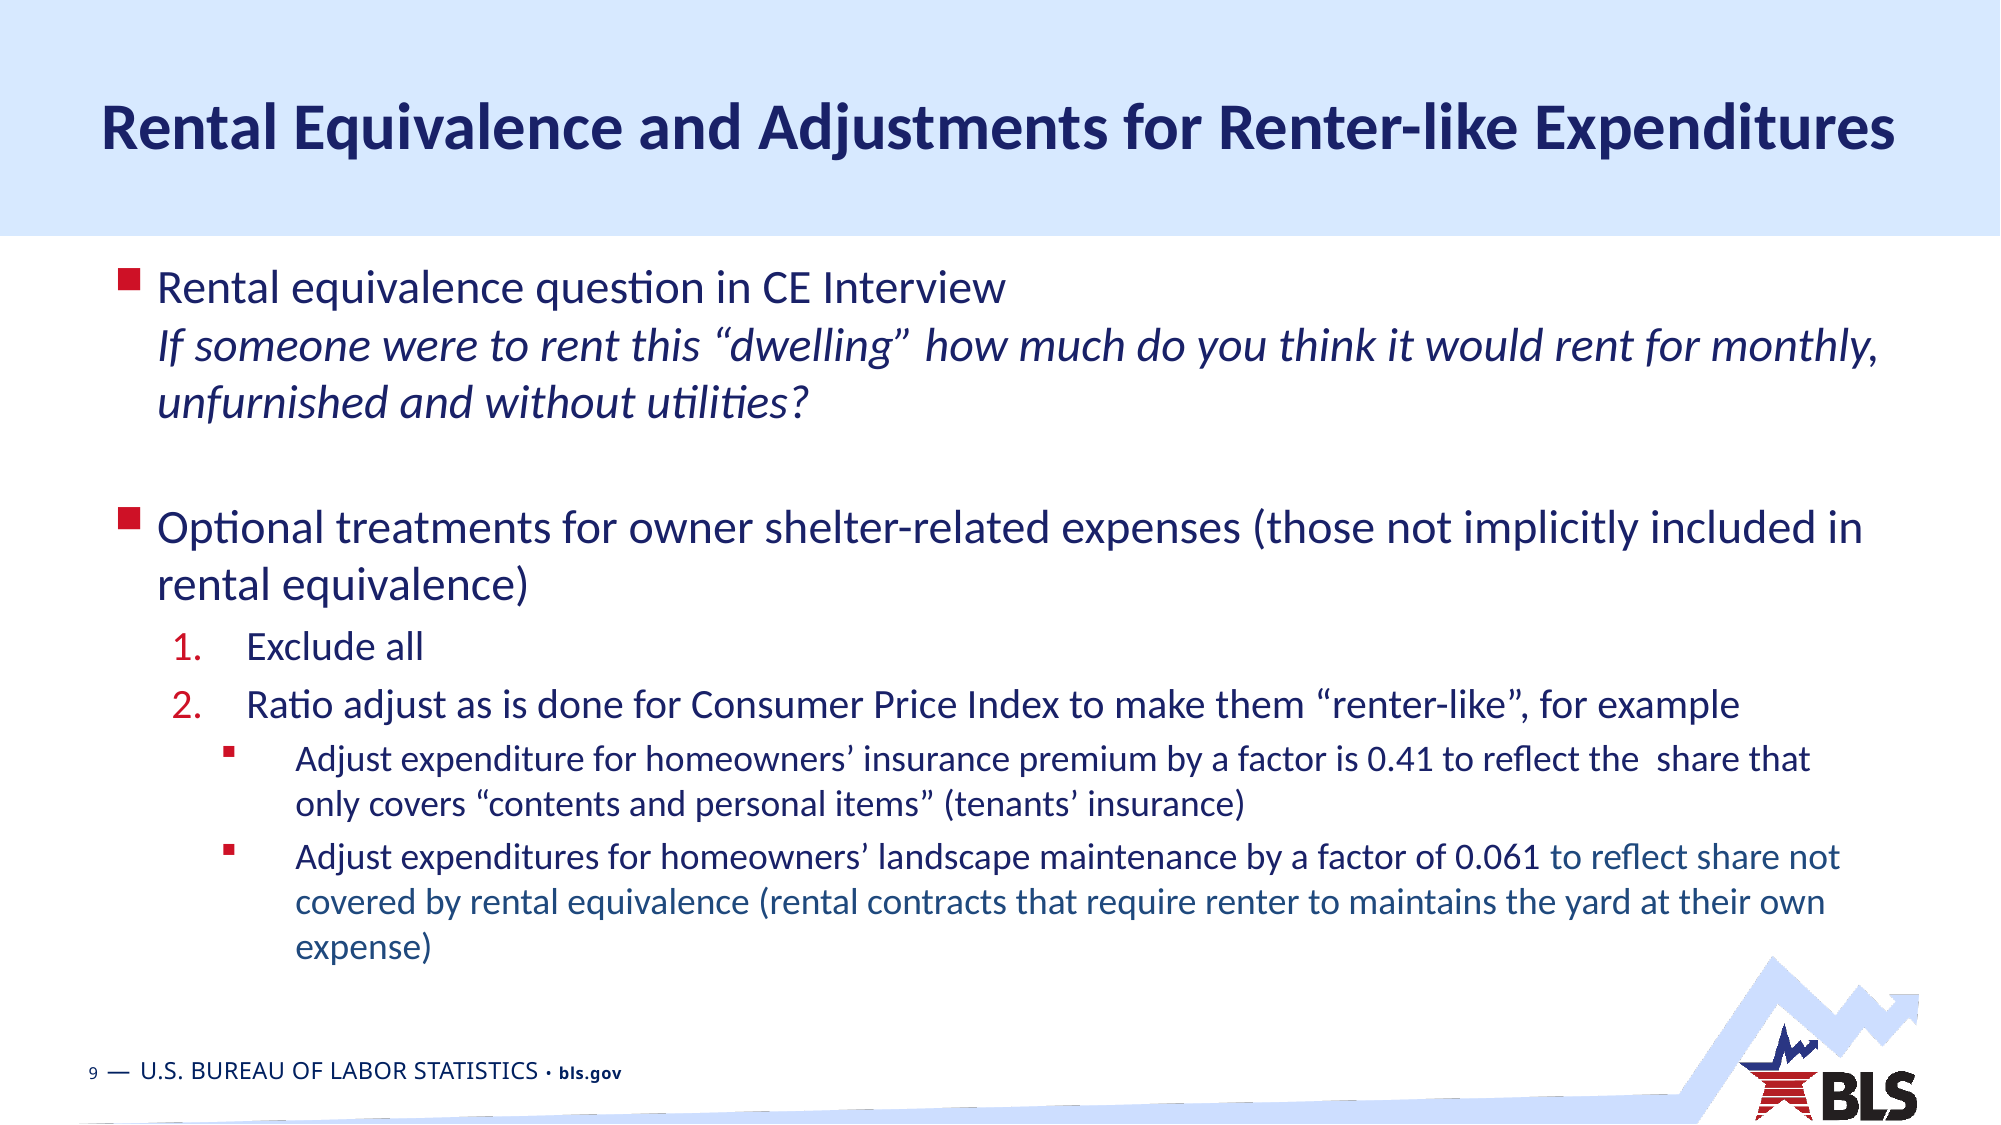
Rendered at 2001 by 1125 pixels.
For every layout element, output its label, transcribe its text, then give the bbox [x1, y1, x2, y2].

picture [79, 956, 1919, 1124]
list Rental equivalence question in CE Interview If someone were to rent this “dwelling” how much do you think it would rent for monthly, unfurnished and without utilities? Optional treatments for owner shelter-related expenses (those not implicitly included in rental equivalence) Exclude all Ratio adjust as is done for Consumer Price Index to make them “renter-like”, for example Adjust expenditure for homeowners’ insurance premium by a factor is 0.41 to reflect the share that only covers “contents and personal items” (tenants’ insurance) Adjust expenditures for homeowners’ landscape maintenance by a factor of 0.061 to reflect share not covered by rental equivalence (rental contracts that require renter to maintains the yard at their own expense) [99, 248, 1901, 1022]
title Rental Equivalence and Adjustments for Renter-like Expenditures [80, 74, 1919, 208]
